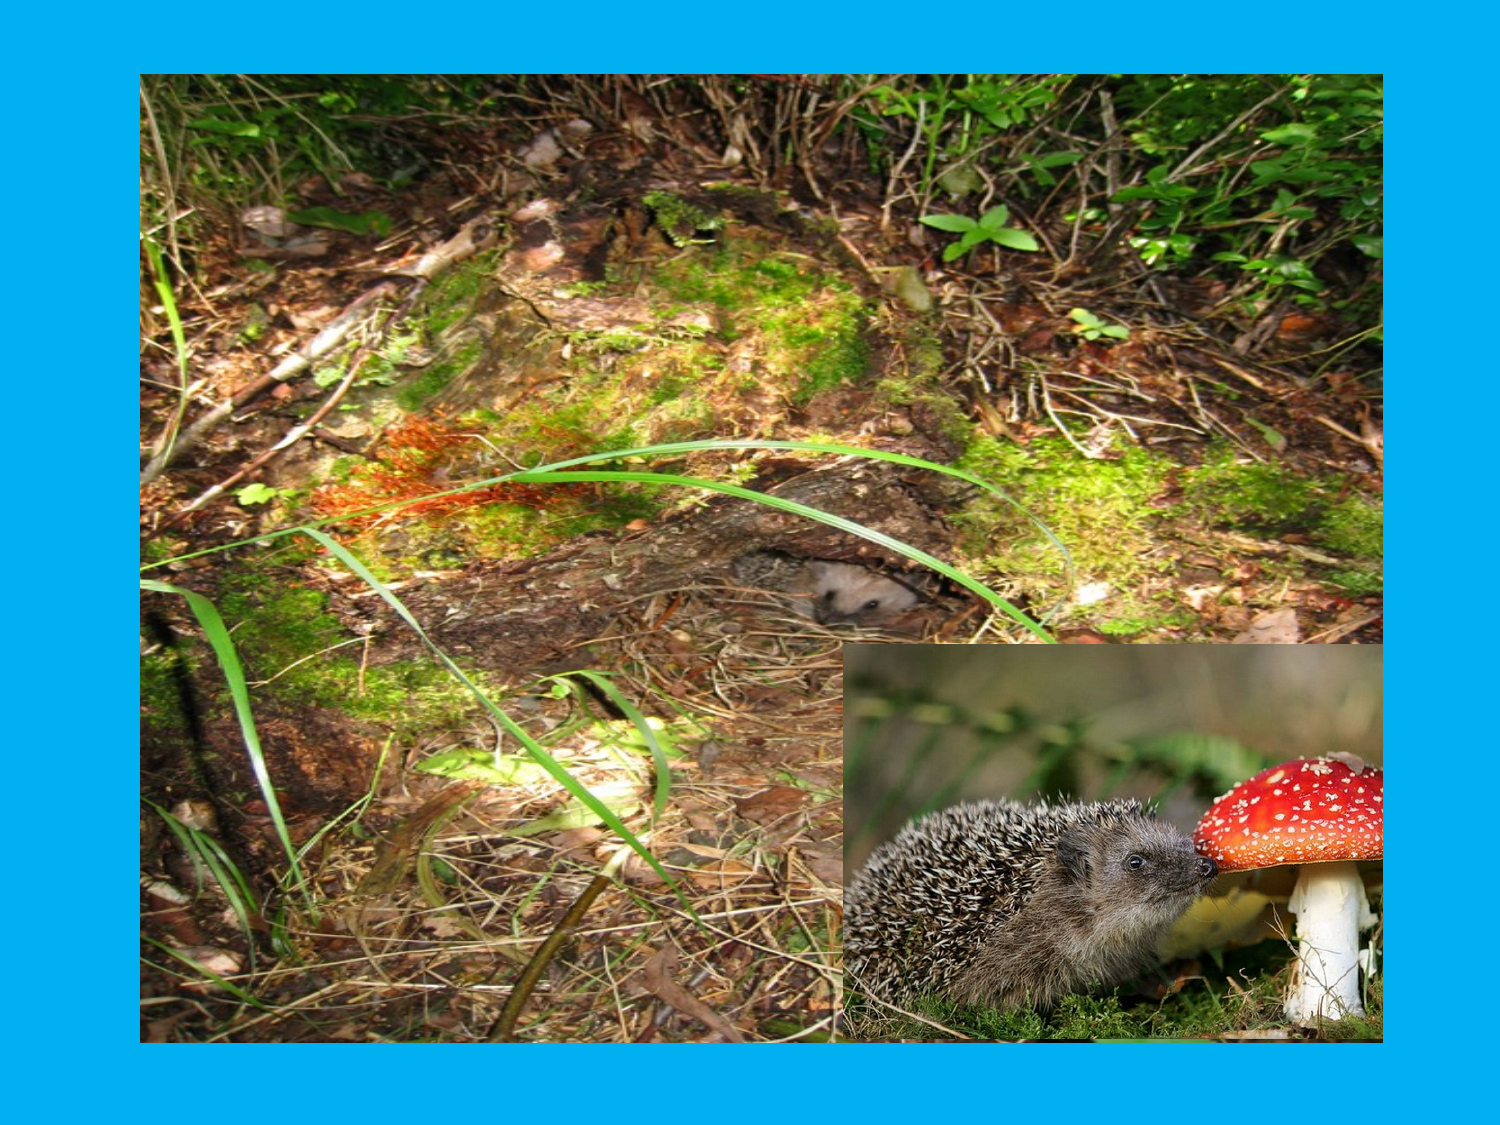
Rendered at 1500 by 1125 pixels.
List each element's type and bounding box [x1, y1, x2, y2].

picture [141, 75, 1382, 1042]
